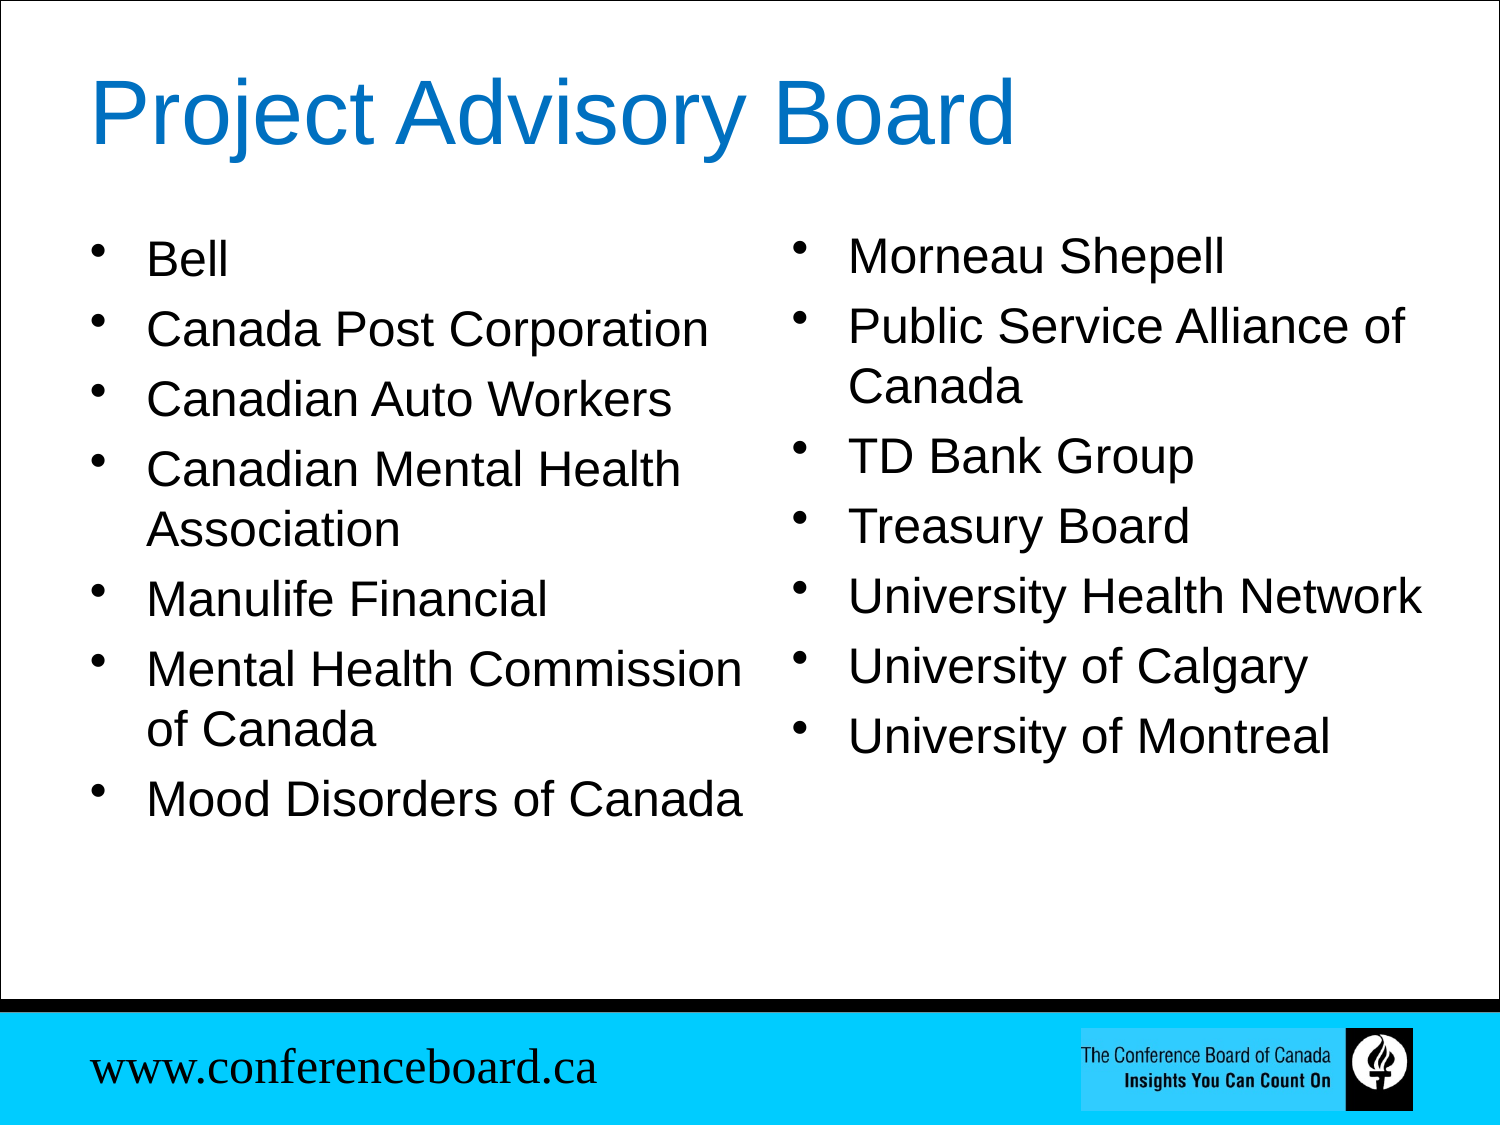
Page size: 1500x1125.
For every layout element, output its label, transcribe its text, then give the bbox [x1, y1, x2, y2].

list Bell Canada Post Corporation Canadian Auto Workers Canadian Mental Health Association Manulife Financial Mental Health Commission of Canada Mood Disorders of Canada [75, 233, 776, 868]
title Project Advisory Board [75, 45, 1425, 233]
picture [1082, 1029, 1412, 1110]
list Morneau Shepell Public Service Alliance of Canada TD Bank Group Treasury Board University Health Network University of Calgary University of Montreal [776, 216, 1440, 865]
